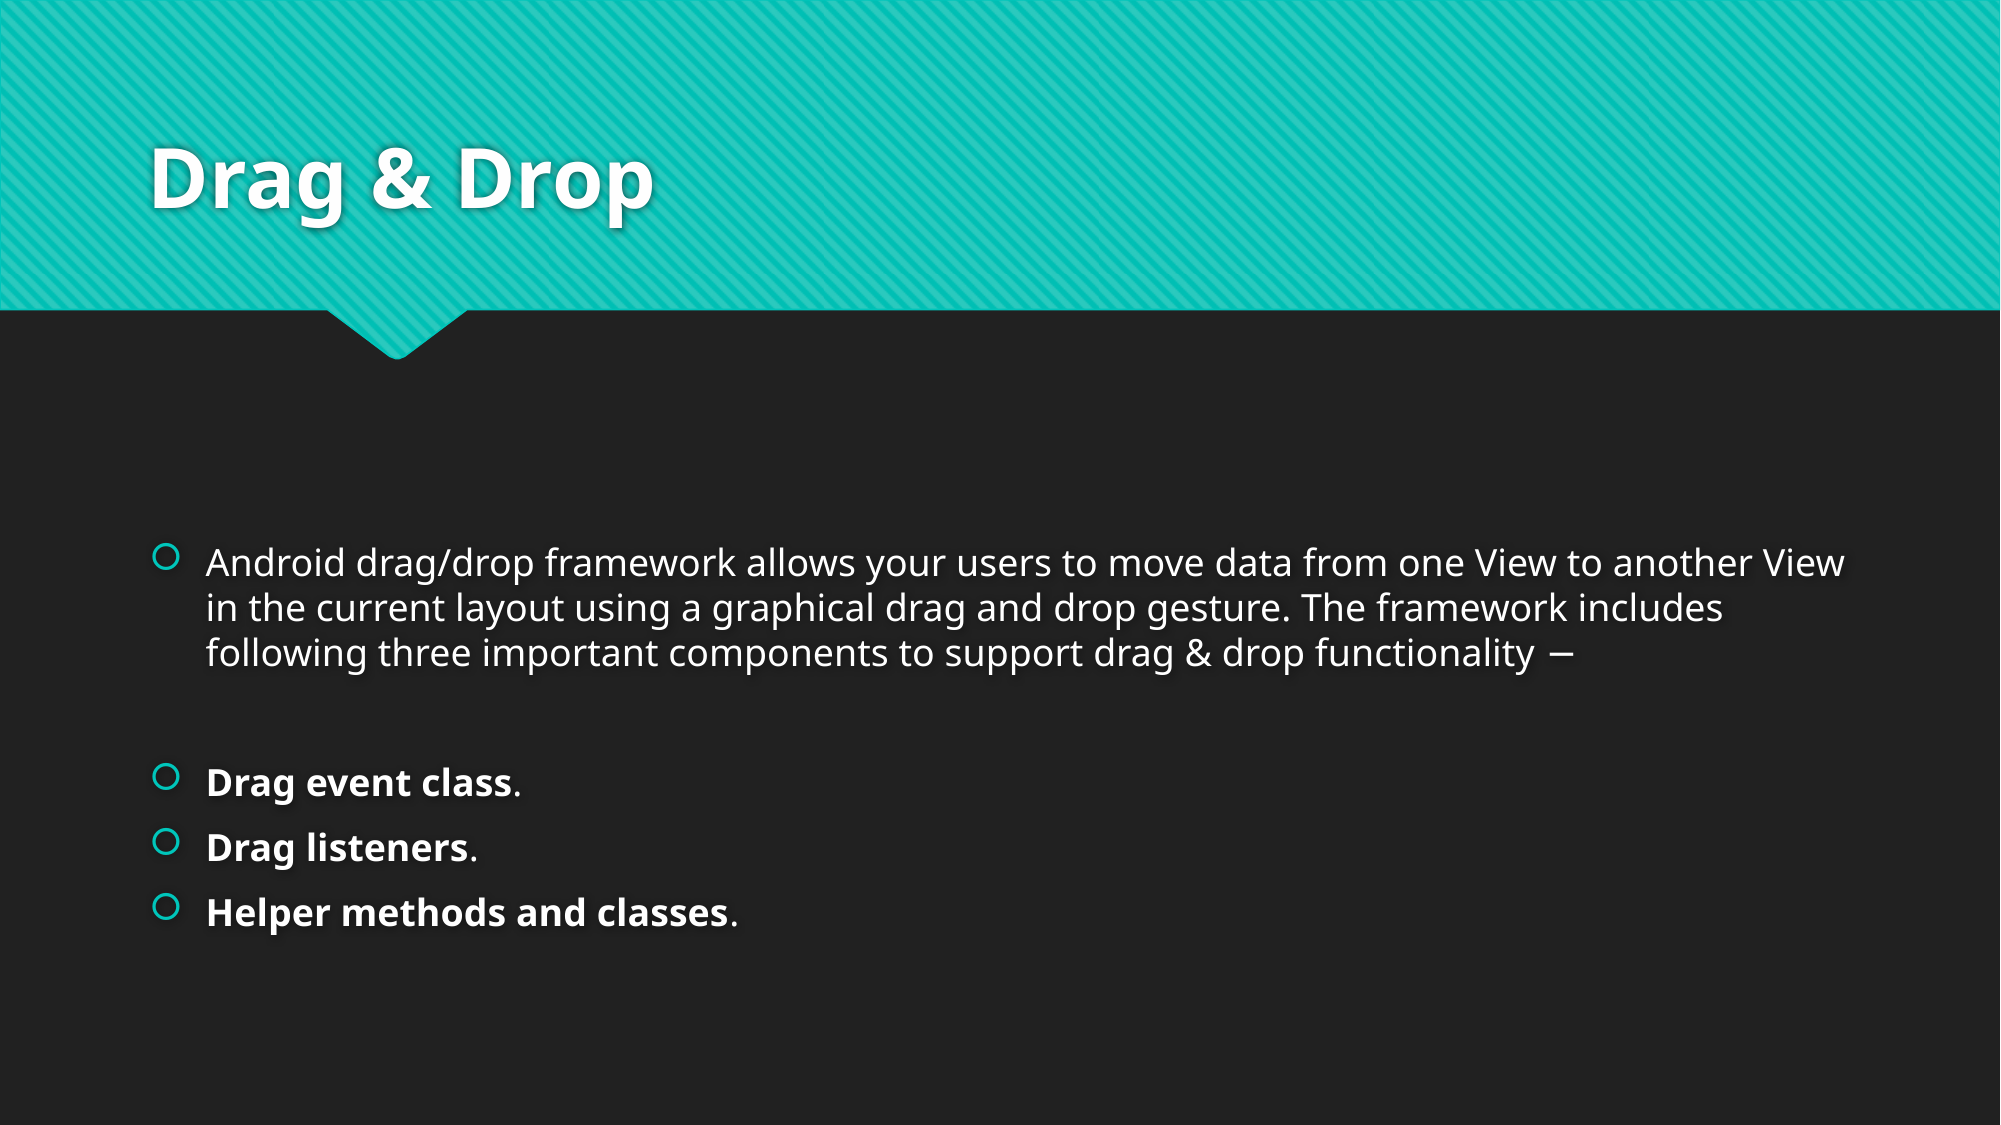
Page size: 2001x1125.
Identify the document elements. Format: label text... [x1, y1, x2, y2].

list Android drag/drop framework allows your users to move data from one View to another View in the current layout using a graphical drag and drop gesture. The framework includes following three important components to support drag & drop functionality − Drag event class. Drag listeners. Helper methods and classes. [134, 348, 1866, 1125]
title Drag & Drop [132, 73, 1868, 233]
